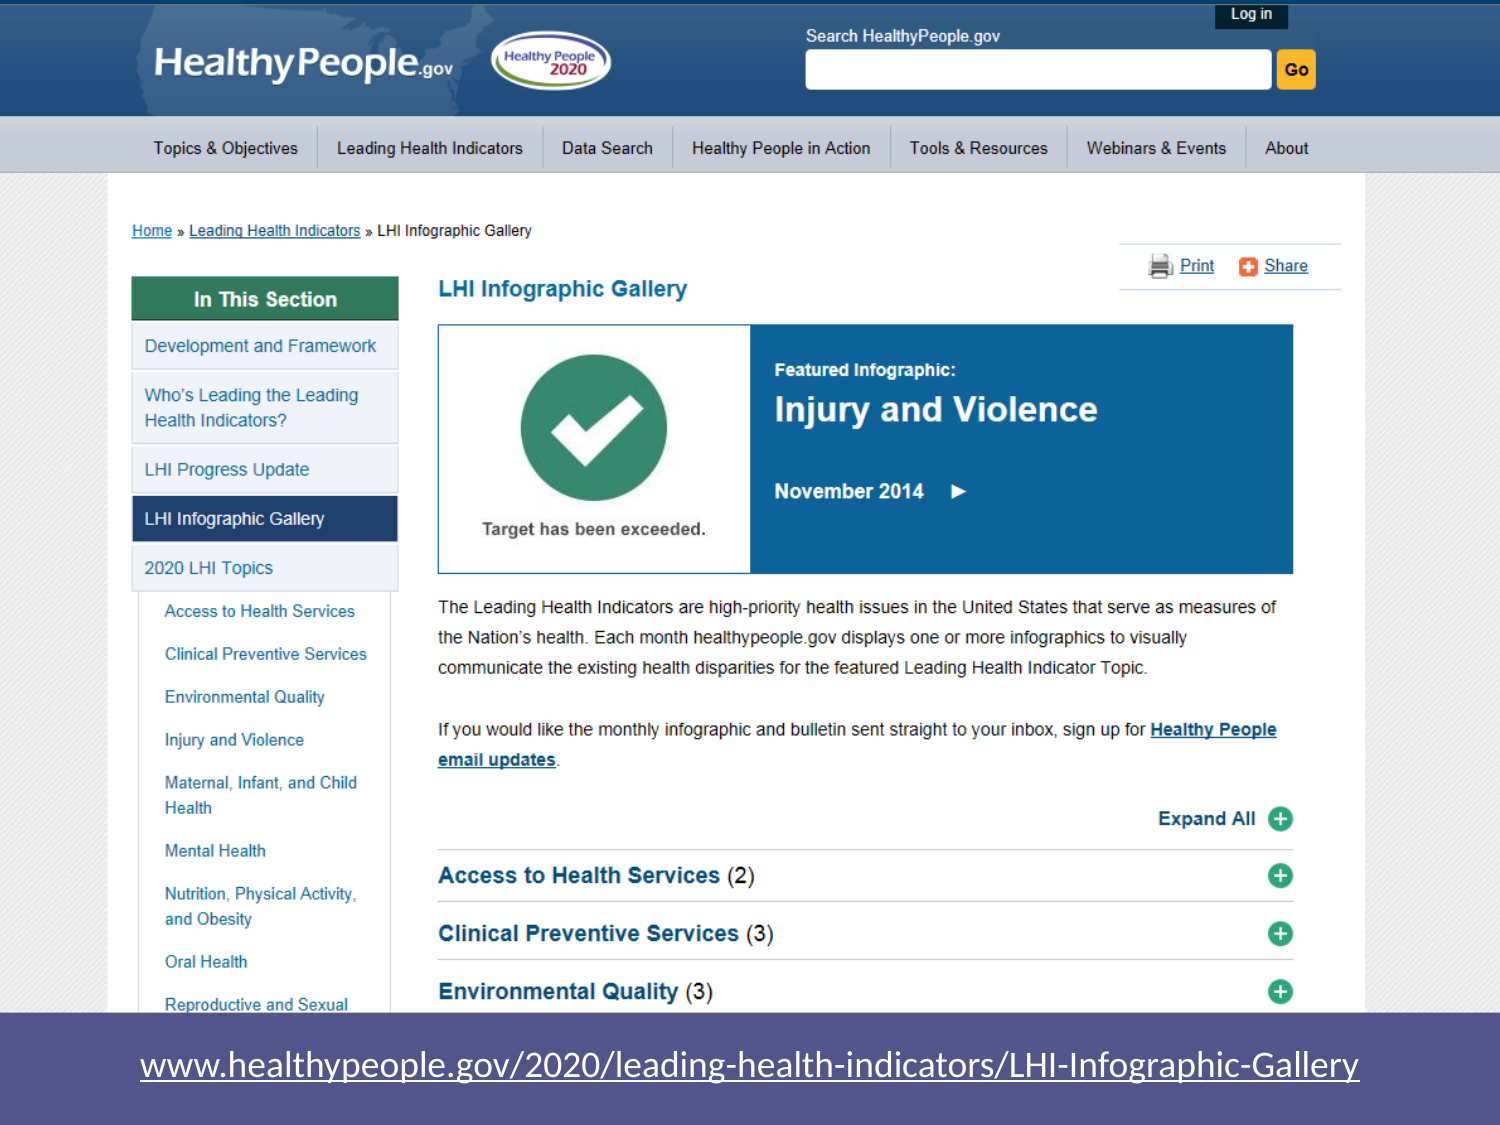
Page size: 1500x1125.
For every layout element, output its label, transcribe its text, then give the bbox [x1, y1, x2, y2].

text_box www.healthypeople.gov/2020/leading-health-indicators/LHI-Infographic-Gallery [0, 1029, 1500, 1125]
picture [0, 4, 1500, 1022]
